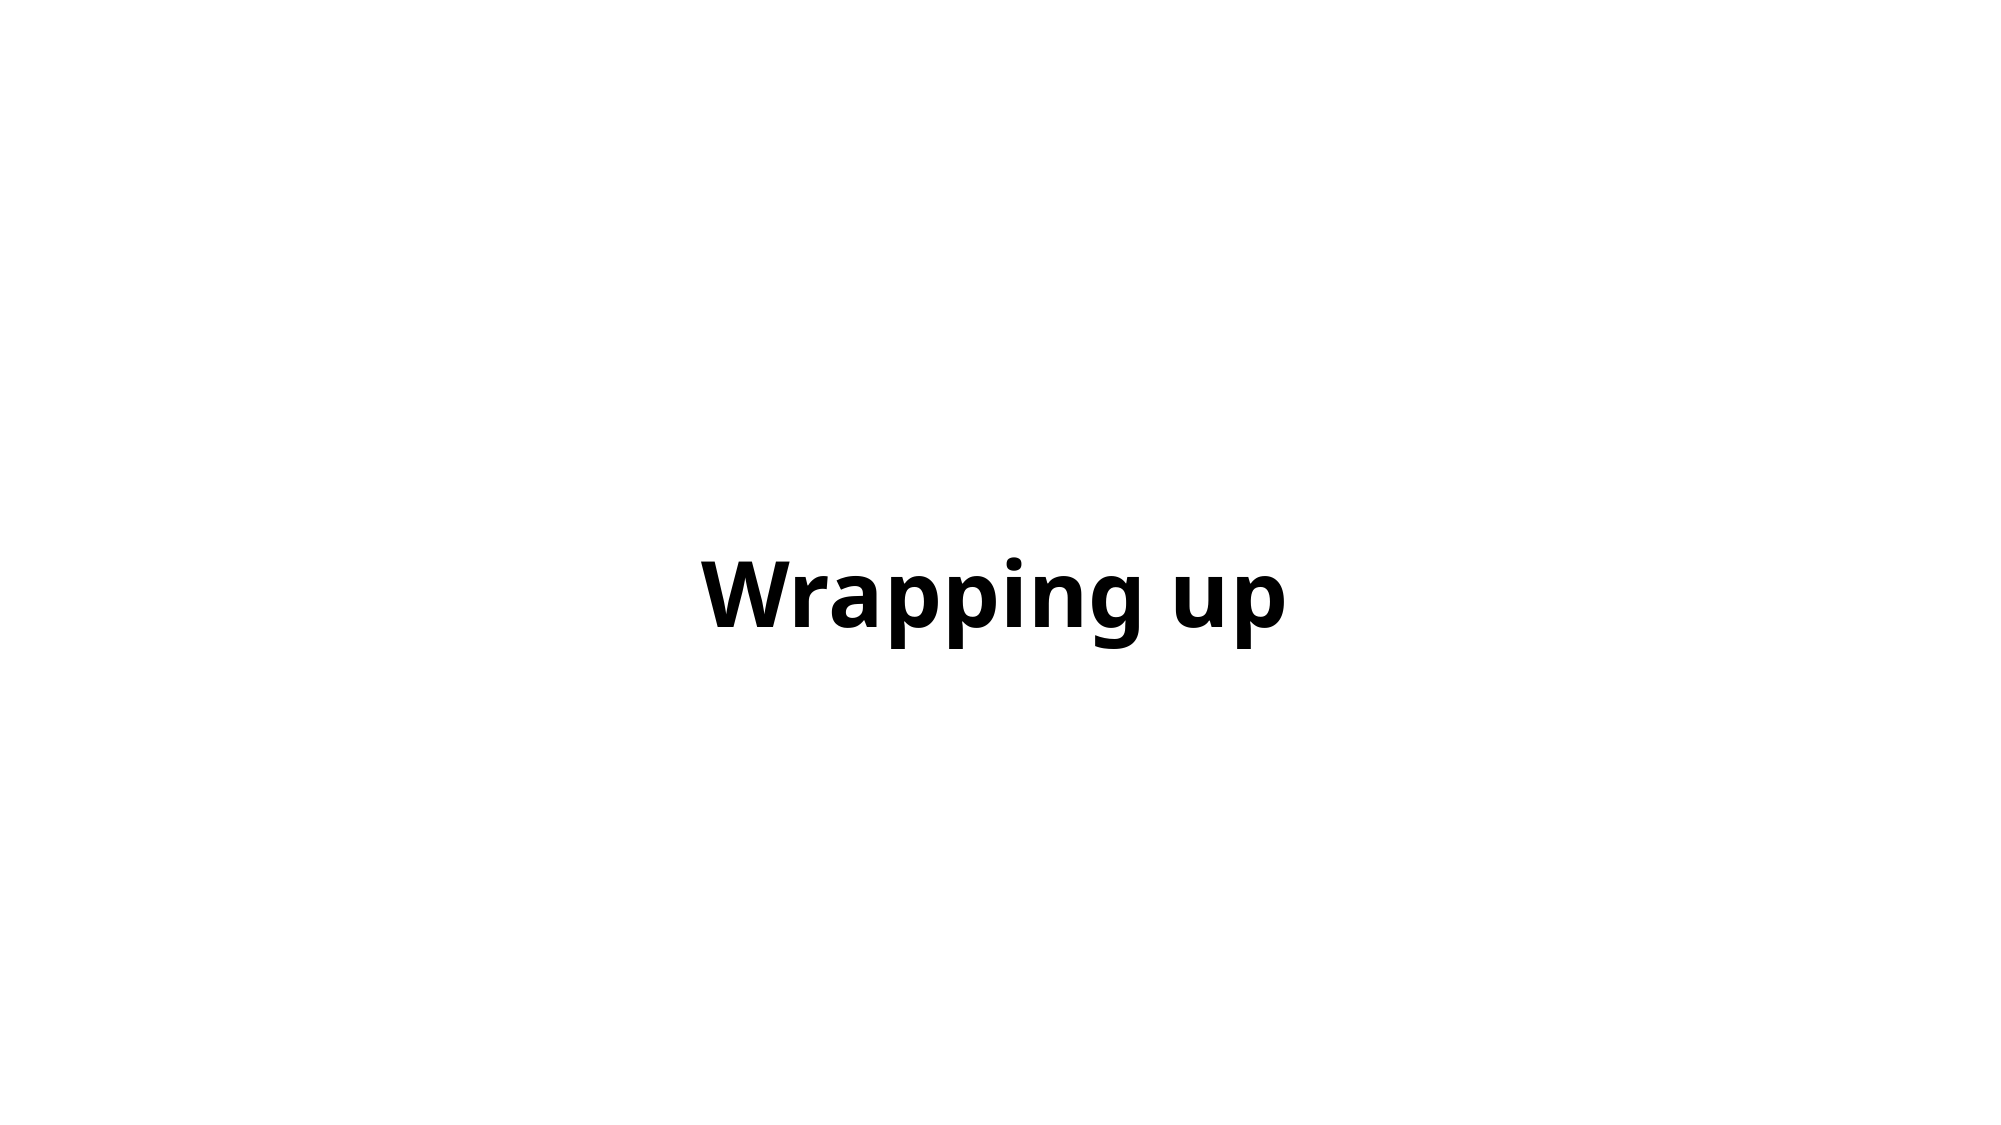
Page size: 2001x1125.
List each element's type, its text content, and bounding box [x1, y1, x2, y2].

title Wrapping up [132, 489, 1858, 707]
